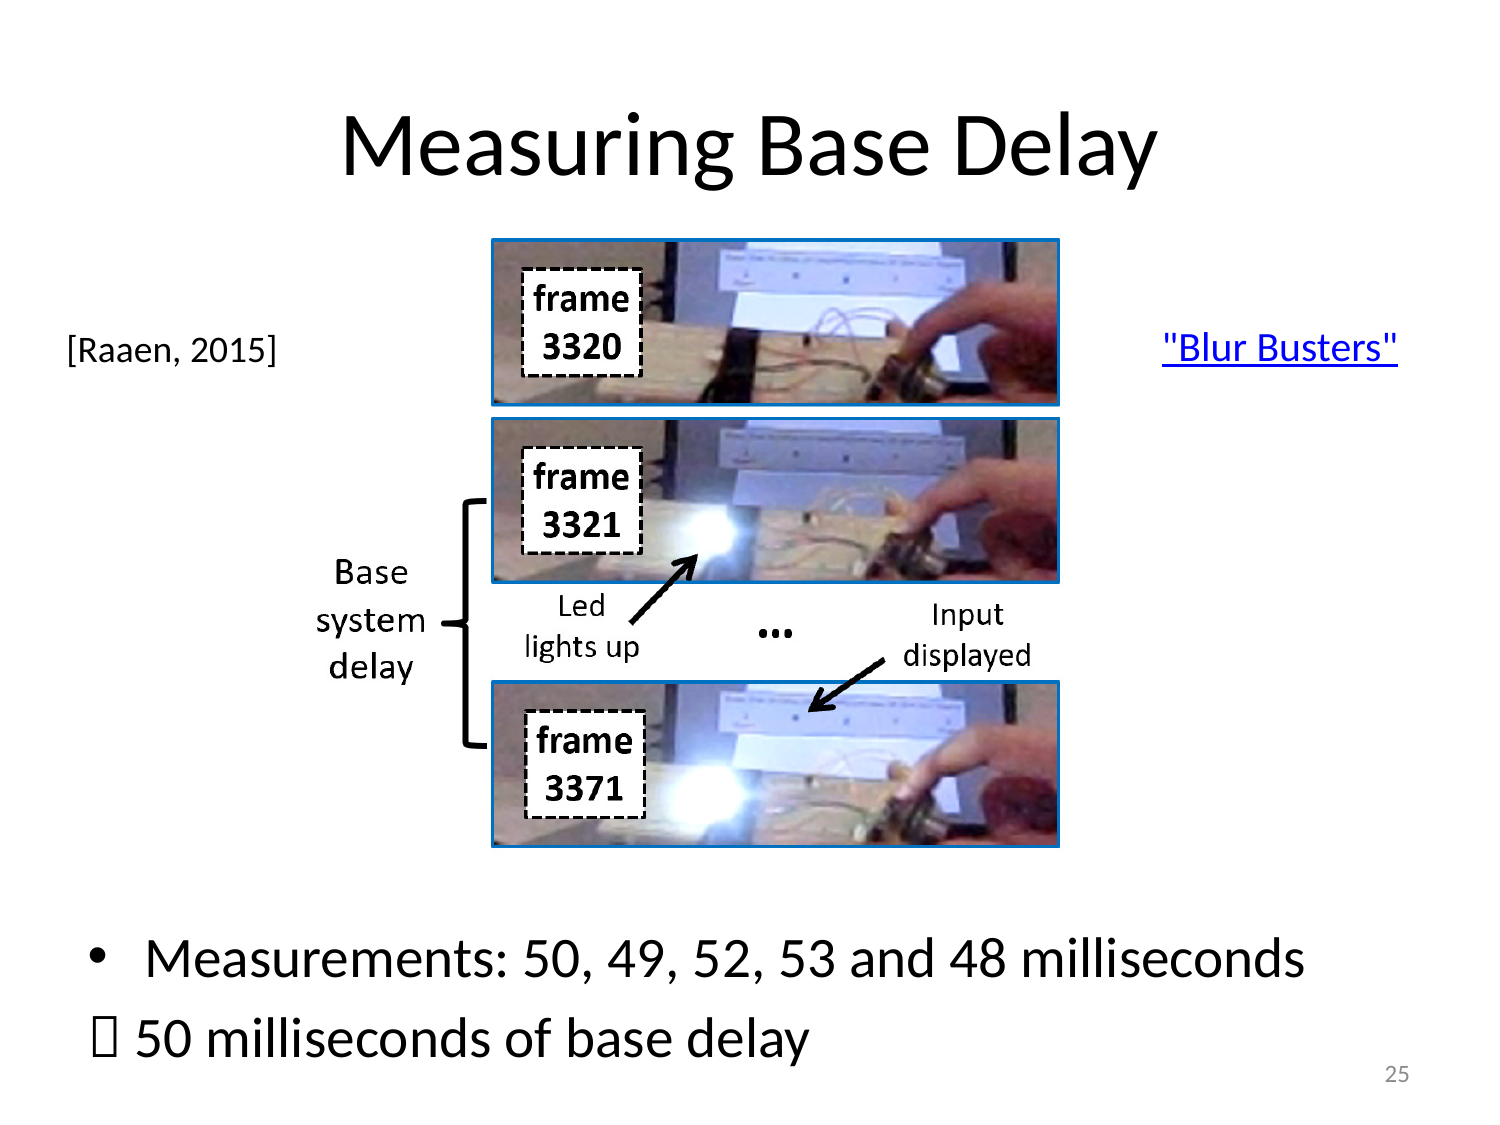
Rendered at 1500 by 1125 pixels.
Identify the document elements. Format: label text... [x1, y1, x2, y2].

list Measurements: 50, 49, 52, 53 and 48 milliseconds  50 milliseconds of base delay [72, 912, 1423, 1080]
slide_number 25 [1074, 1042, 1425, 1103]
title Measuring Base Delay [75, 45, 1425, 233]
picture [312, 232, 1065, 854]
text_box "Blur Busters" [1134, 312, 1425, 378]
text_box [Raaen, 2015] [51, 317, 293, 378]
